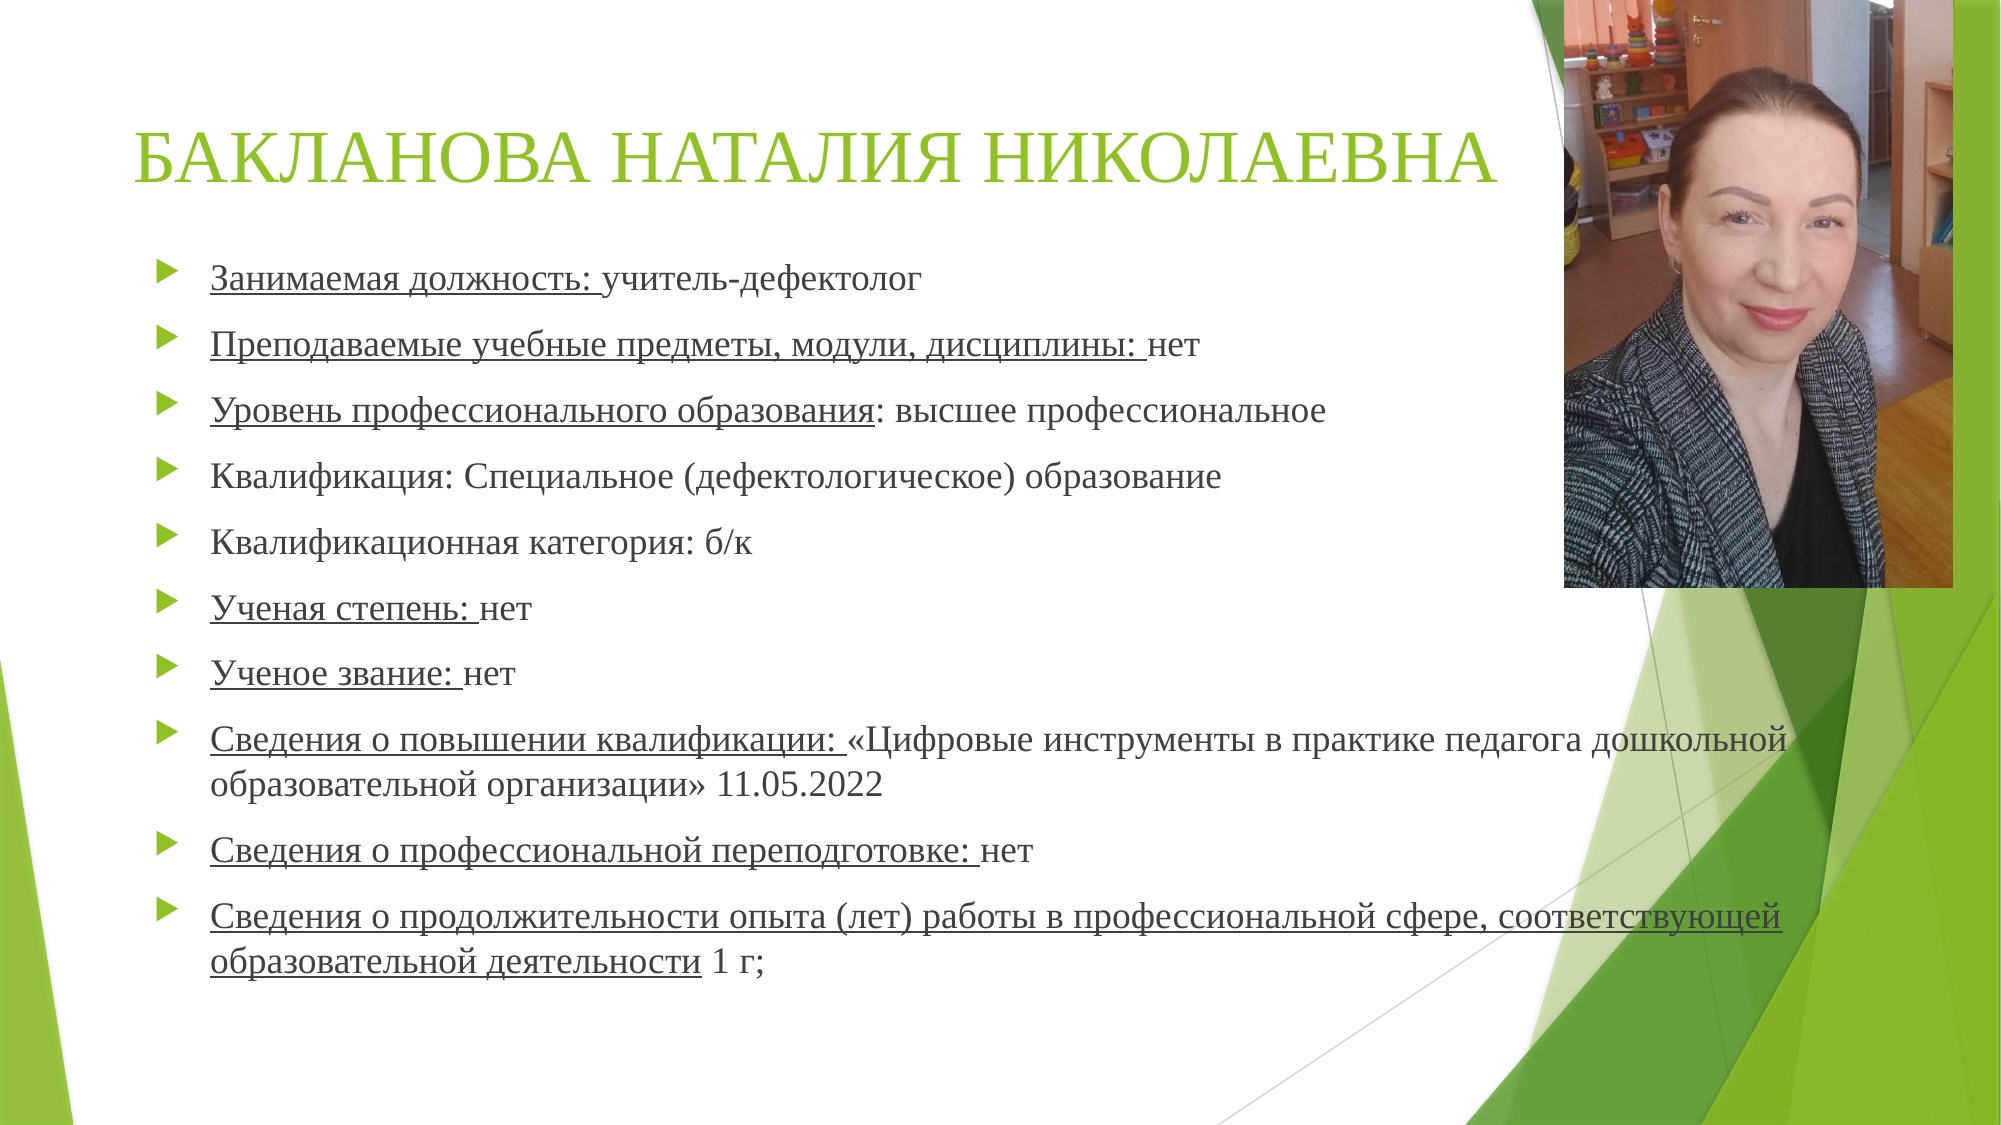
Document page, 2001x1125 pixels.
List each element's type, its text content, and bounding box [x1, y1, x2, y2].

picture [1563, 0, 1954, 589]
list Занимаемая должность: учитель-дефектолог Преподаваемые учебные предметы, модули, дисциплины: нет Уровень профессионального образования: высшее профессиональное Квалификация: Специальное (дефектологическое) образование Квалификационная категория: б/к Ученая степень: нет Ученое звание: нет Сведения о повышении квалификации: «Цифровые инструменты в практике педагога дошкольной образовательной организации» 11.05.2022 Сведения о профессиональной переподготовке: нет Сведения о продолжительности опыта (лет) работы в профессиональной сфере, соответствующей образовательной деятельности 1 г; [138, 245, 1987, 996]
title БАКЛАНОВА НАТАЛИЯ НИКОЛАЕВНА [111, 99, 1522, 317]
